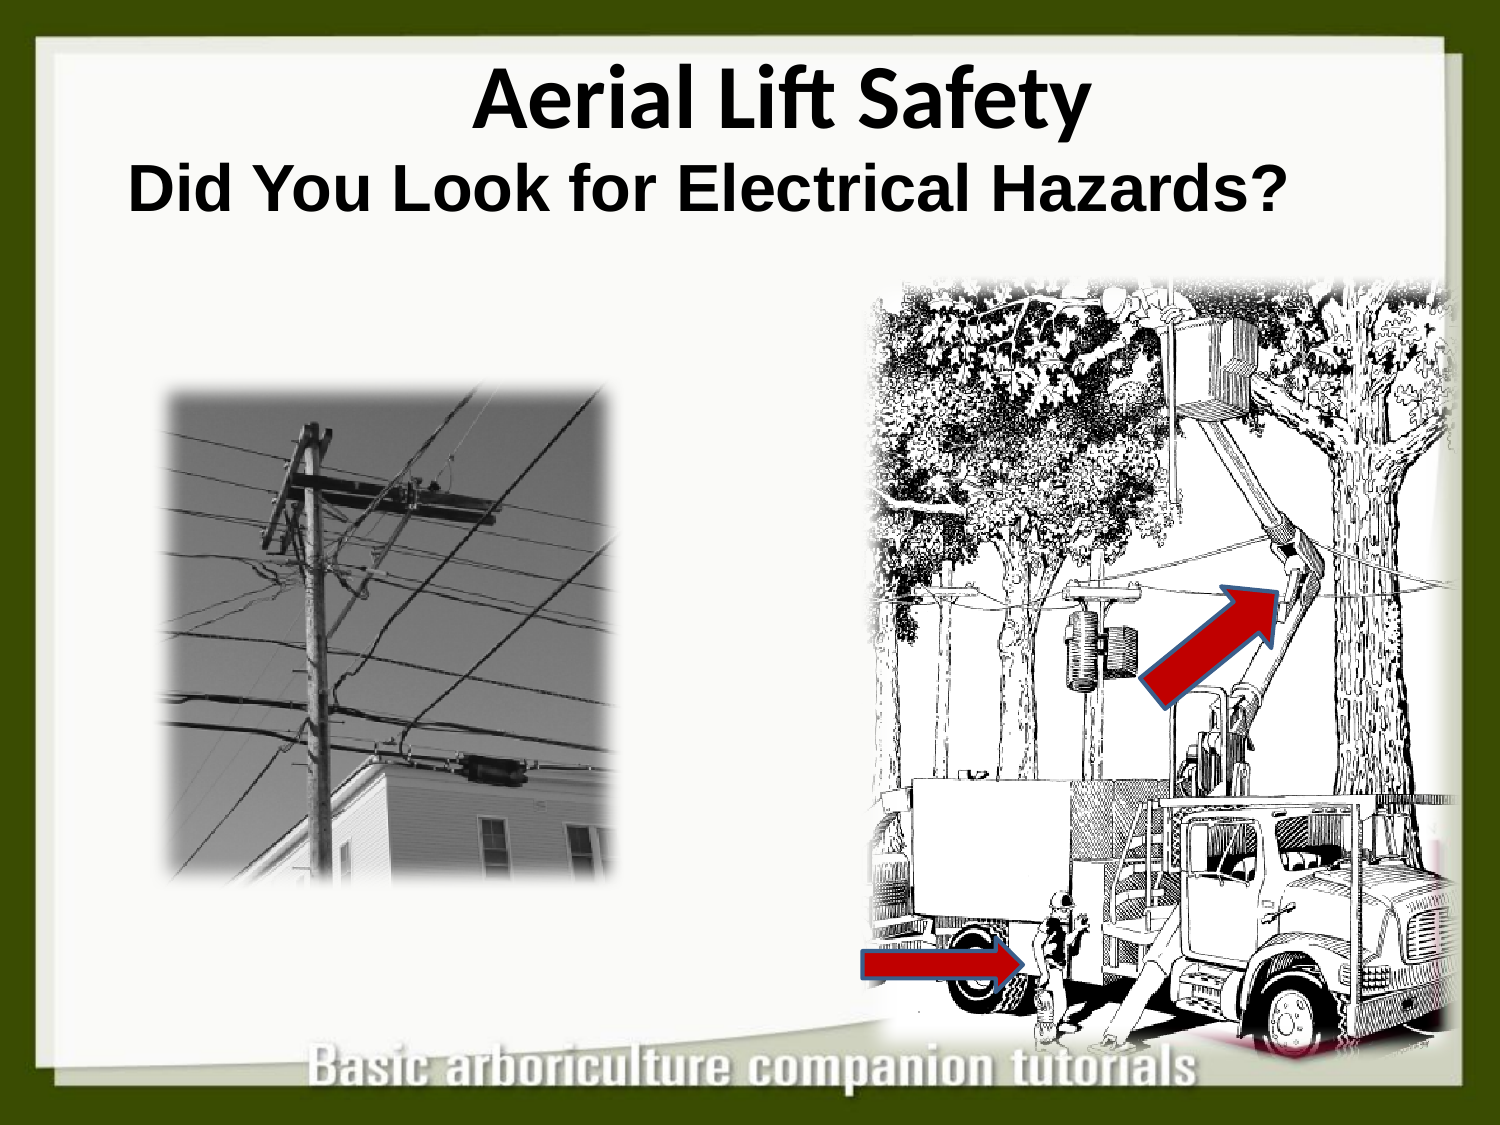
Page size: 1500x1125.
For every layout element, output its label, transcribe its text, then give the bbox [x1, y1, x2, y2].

picture [0, 0, 1500, 1125]
text_box Did You Look for Electrical Hazards? [62, 137, 1375, 233]
title Aerial Lift Safety [49, 35, 1476, 149]
